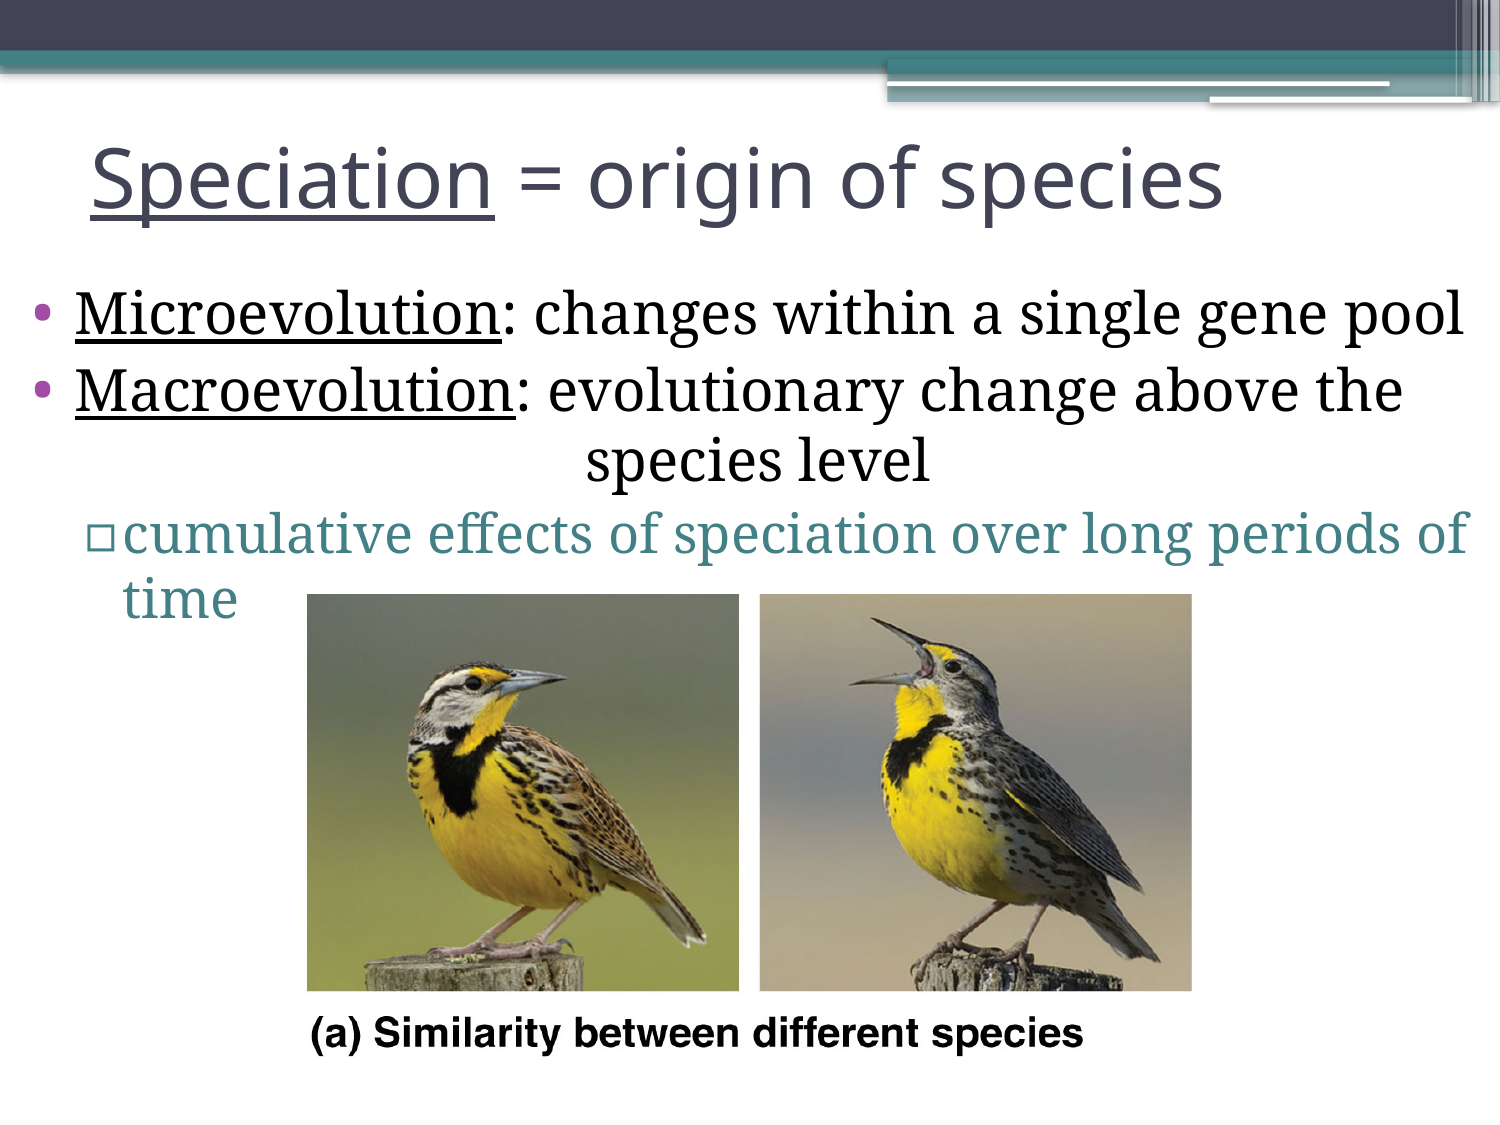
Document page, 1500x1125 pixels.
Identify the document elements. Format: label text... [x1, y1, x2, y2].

list Microevolution: changes within a single gene pool Macroevolution: evolutionary change above the species level cumulative effects of speciation over long periods of time [0, 268, 1500, 750]
title Speciation = origin of species [75, 87, 1425, 263]
picture [300, 587, 1200, 1063]
